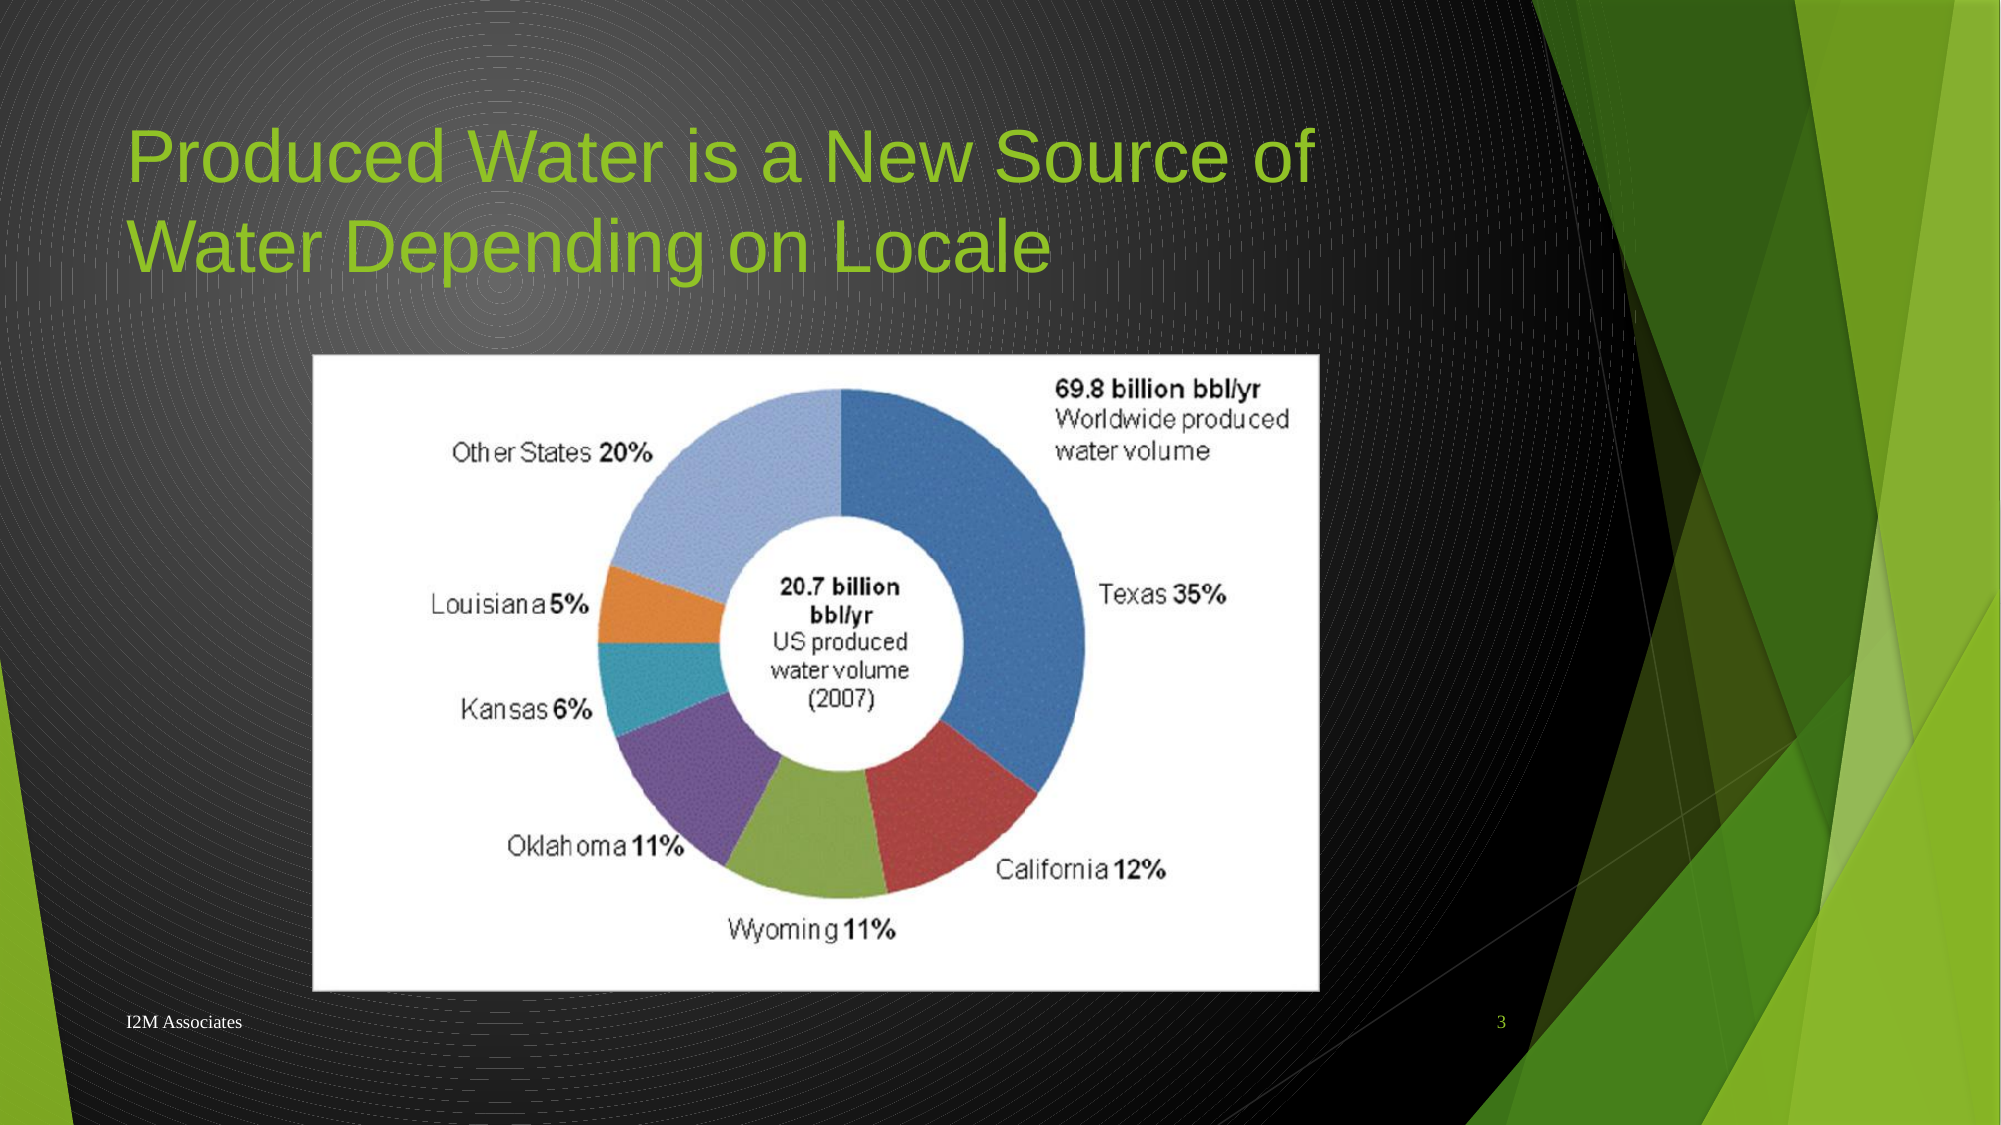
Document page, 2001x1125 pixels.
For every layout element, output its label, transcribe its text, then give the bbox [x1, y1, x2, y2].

slide_number 3 [1409, 991, 1522, 1051]
footer I2M Associates [111, 991, 1145, 1051]
title Produced Water is a New Source of Water Depending on Locale [111, 99, 1522, 317]
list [312, 353, 1321, 992]
